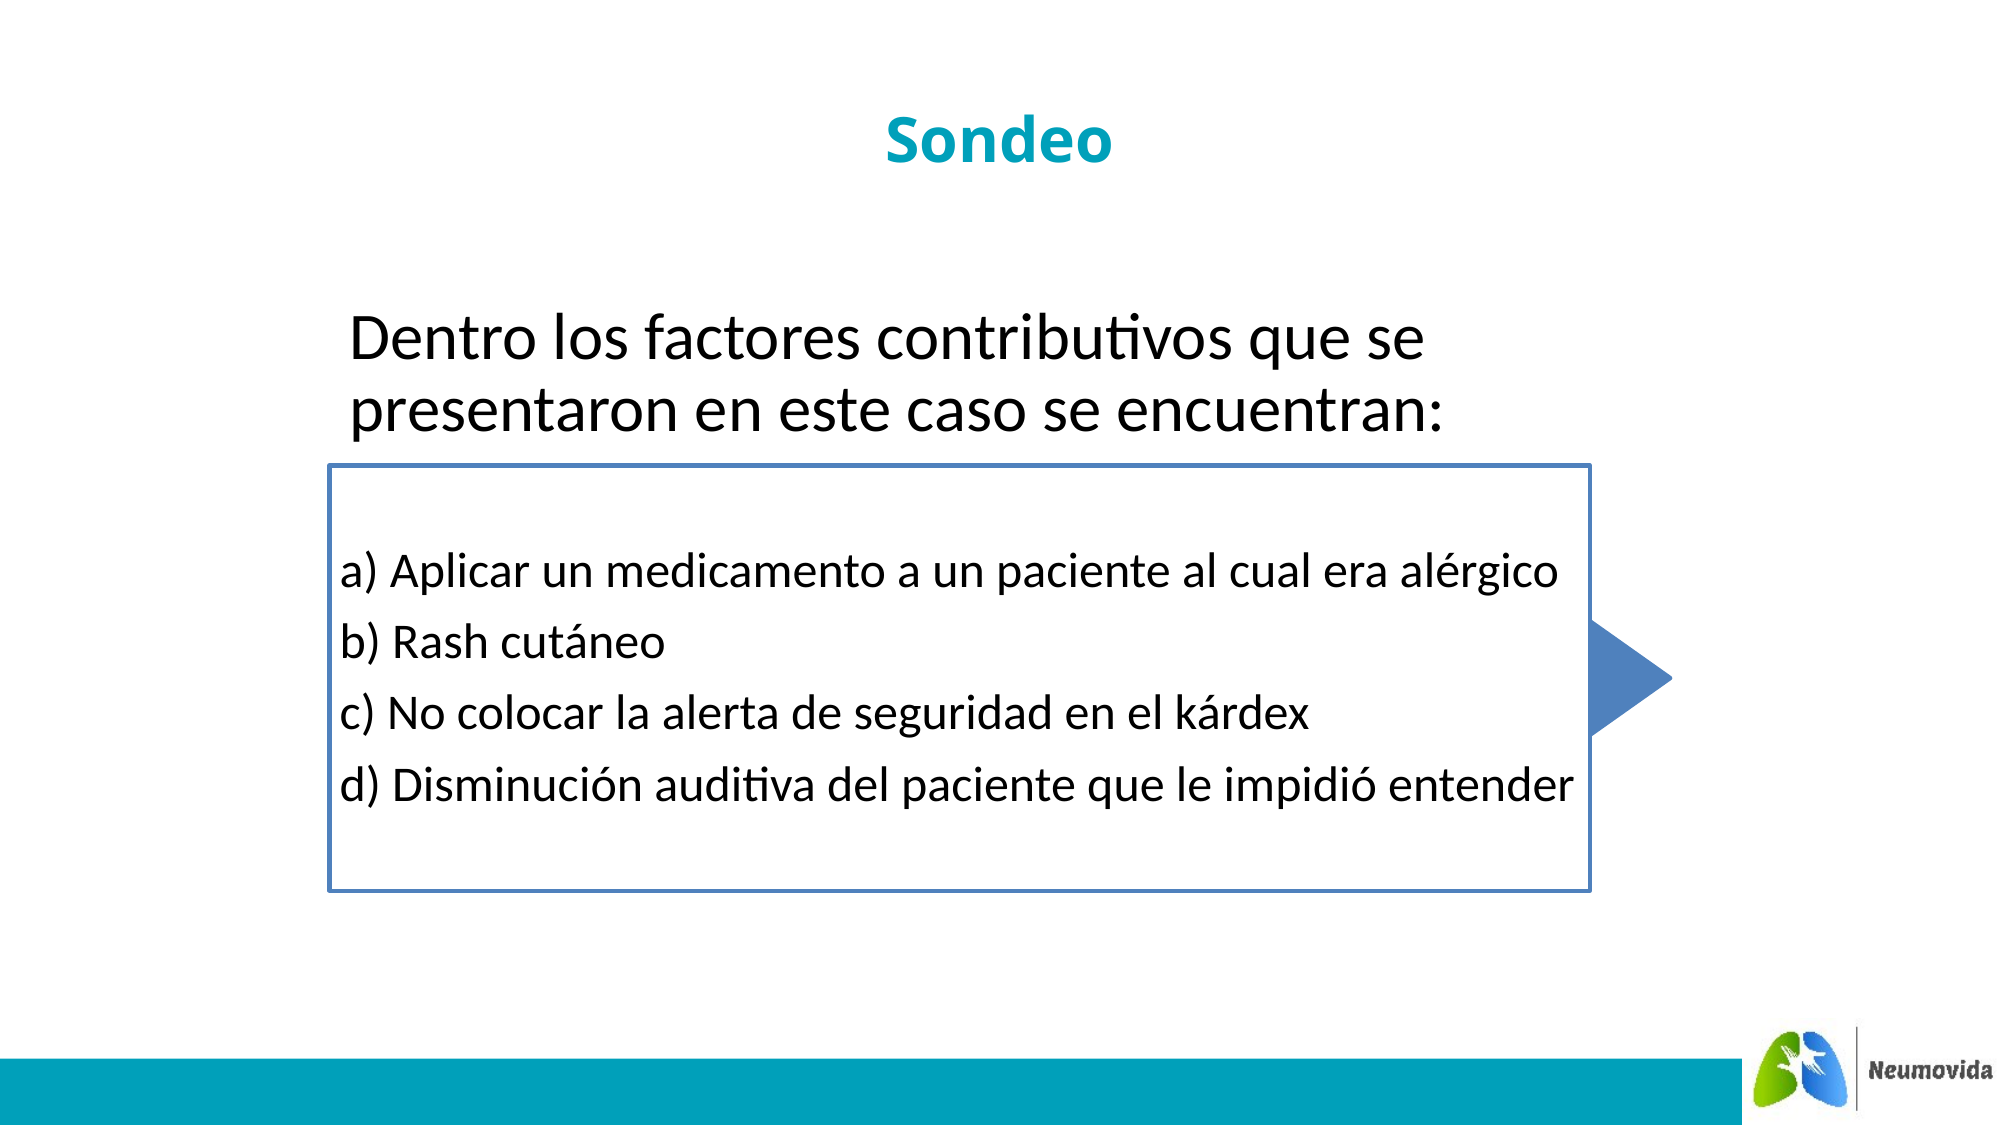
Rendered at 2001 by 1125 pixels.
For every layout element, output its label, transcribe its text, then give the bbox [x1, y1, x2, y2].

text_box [307, 195, 1693, 1047]
title Sondeo [324, 42, 1675, 194]
picture [1741, 1018, 2000, 1125]
